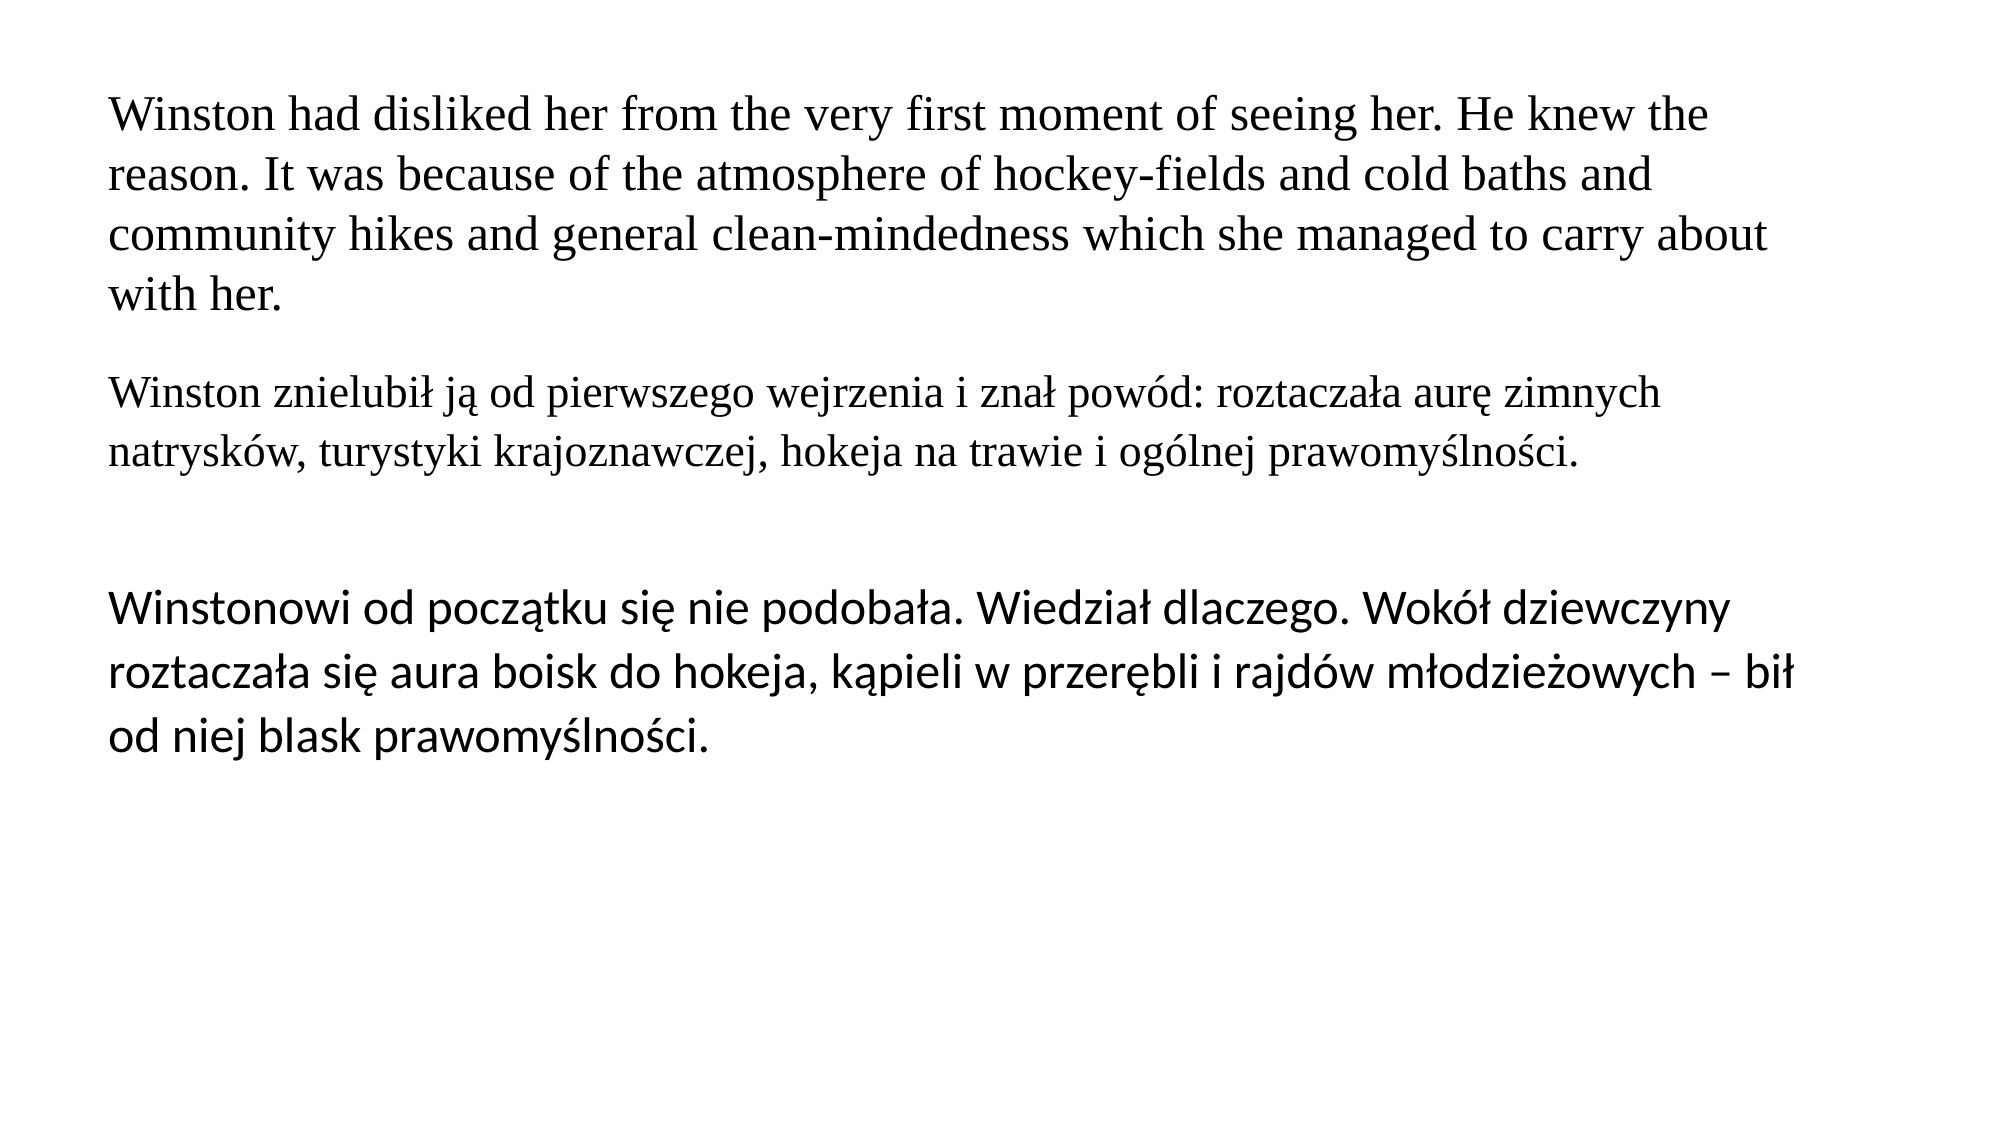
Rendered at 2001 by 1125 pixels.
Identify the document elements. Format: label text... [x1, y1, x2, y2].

text_box Winston znielubił ją od pierwszego wejrzenia i znał powód: roztaczała aurę zimnych natrysków, turystyki krajoznawczej, hokeja na trawie i ogólnej prawomyślności. [93, 350, 1879, 484]
text_box Winstonowi od początku się nie podobała. Wiedział dlaczego. Wokół dziewczyny roztaczała się aura boisk do hokeja, kąpieli w przerębli i rajdów młodzieżowych – bił od niej blask prawomyślności. [93, 562, 1824, 770]
text_box Winston had disliked her from the very first moment of seeing her. He knew the reason. It was because of the atmosphere of hockey-fields and cold baths and community hikes and general clean-mindedness which she managed to carry about with her. [93, 73, 1879, 328]
